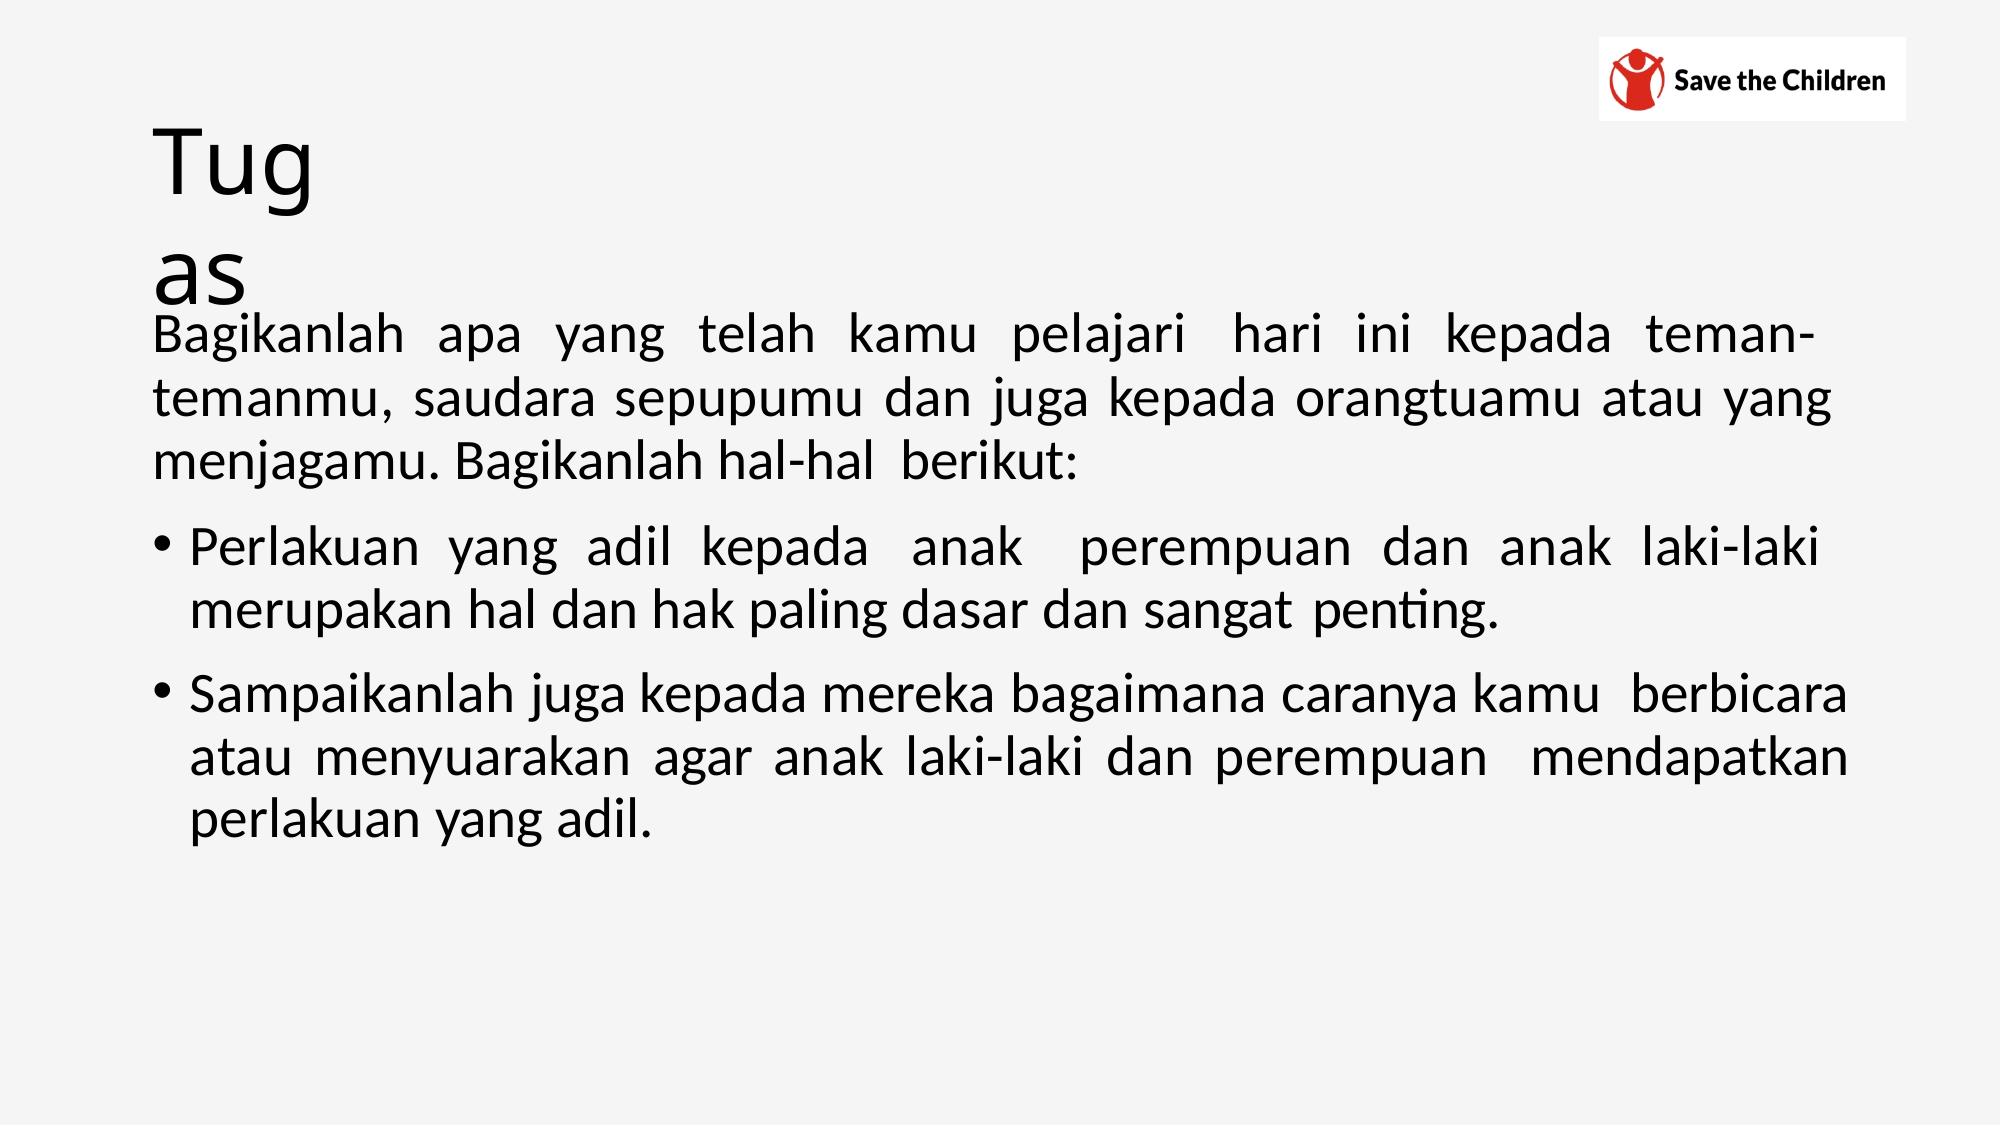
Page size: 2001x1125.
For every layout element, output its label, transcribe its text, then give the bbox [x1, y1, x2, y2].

picture [1599, 37, 1906, 121]
text_box Bagikanlah apa yang telah kamu pelajari hari ini kepada teman- temanmu, saudara sepupumu dan juga kepada orangtuamu atau yang menjagamu. Bagikanlah hal-hal berikut: Perlakuan yang adil kepada anak perempuan dan anak laki-laki merupakan hal dan hak paling dasar dan sangat penting. Sampaikanlah juga kepada mereka bagaimana caranya kamu berbicara atau menyuarakan agar anak laki-laki dan perempuan mendapatkan perlakuan yang adil. [150, 294, 1851, 850]
title Tugas [150, 99, 364, 294]
